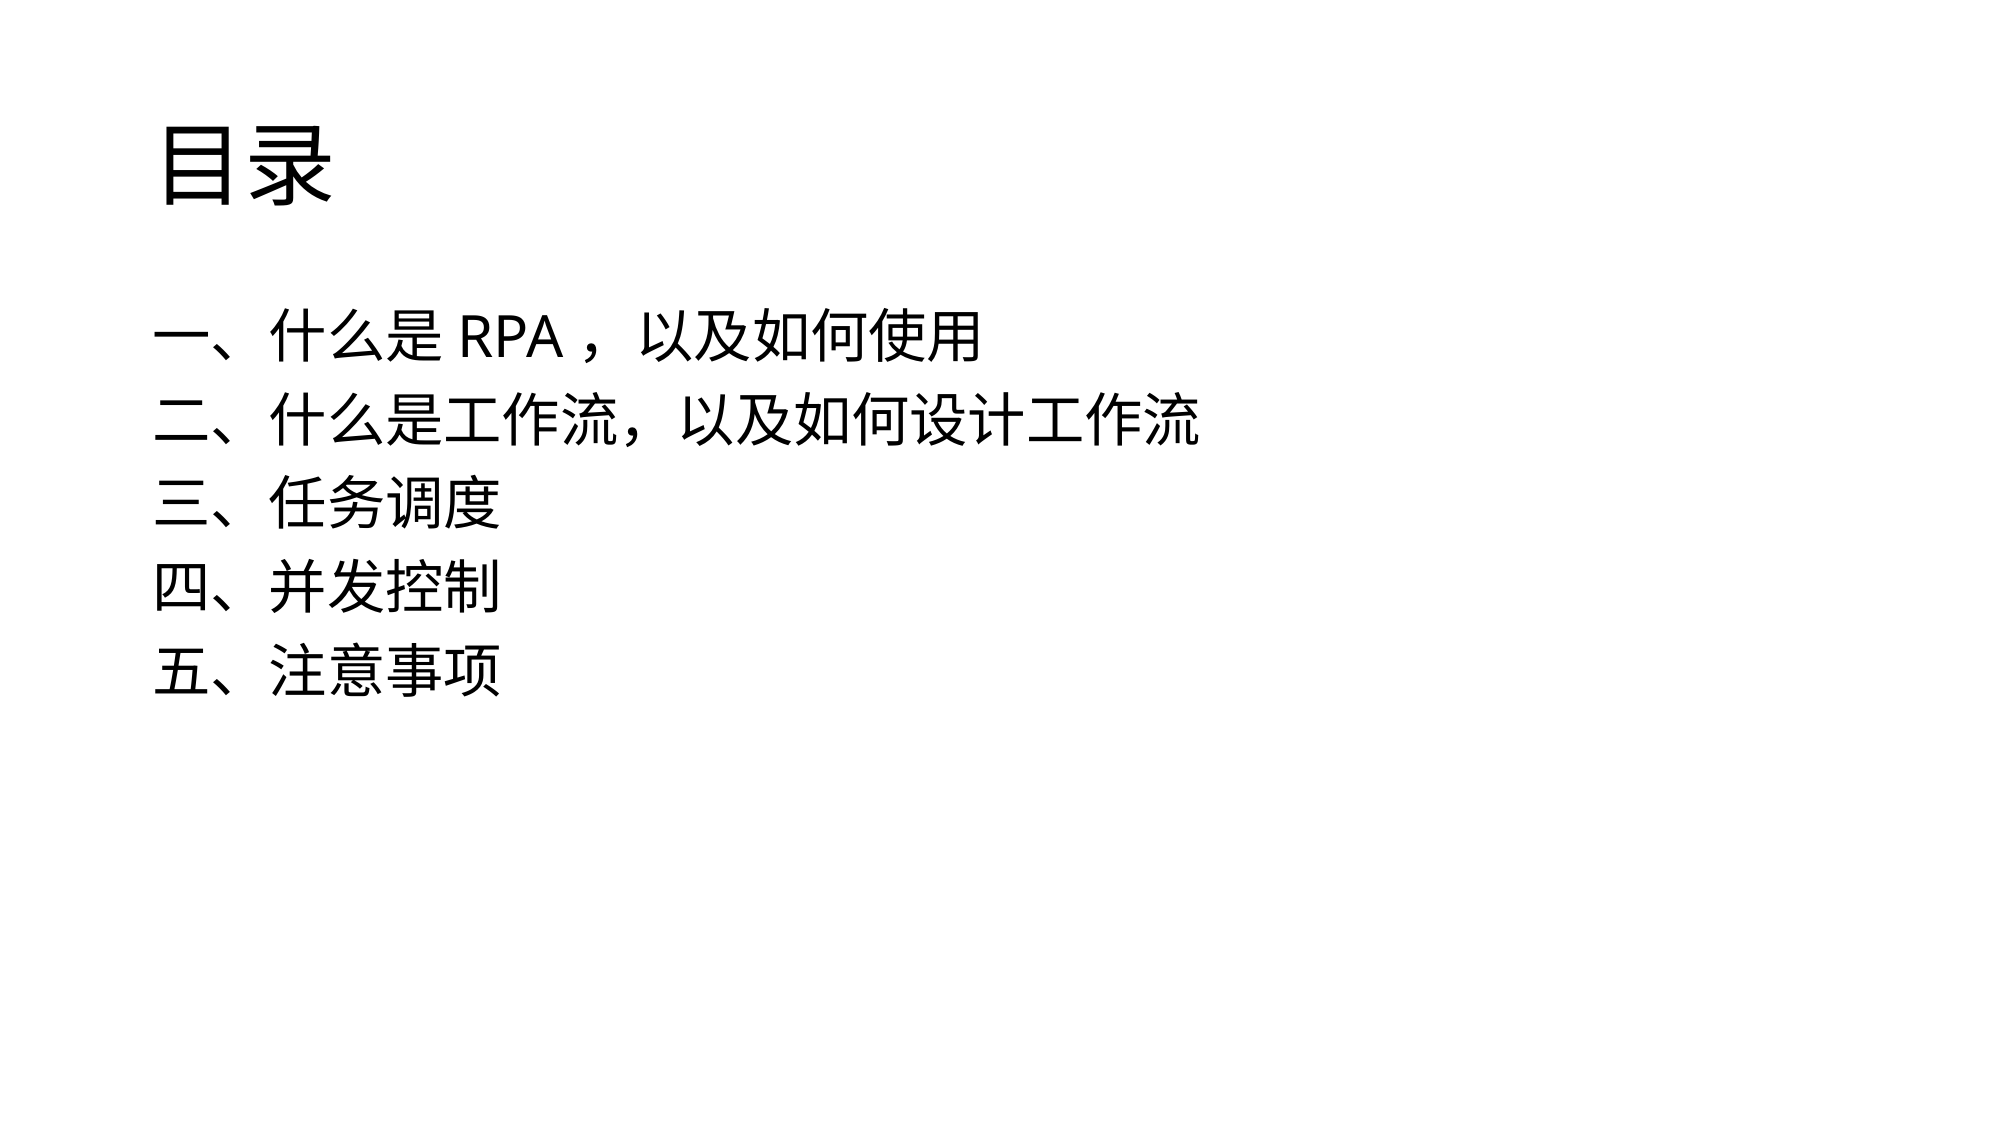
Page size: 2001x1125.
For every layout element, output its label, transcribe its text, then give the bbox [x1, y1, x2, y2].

title 目录 [137, 59, 1863, 278]
list 一、什么是RPA，以及如何使用 二、什么是工作流，以及如何设计工作流 三、任务调度 四、并发控制 五、注意事项 [137, 299, 1863, 1014]
